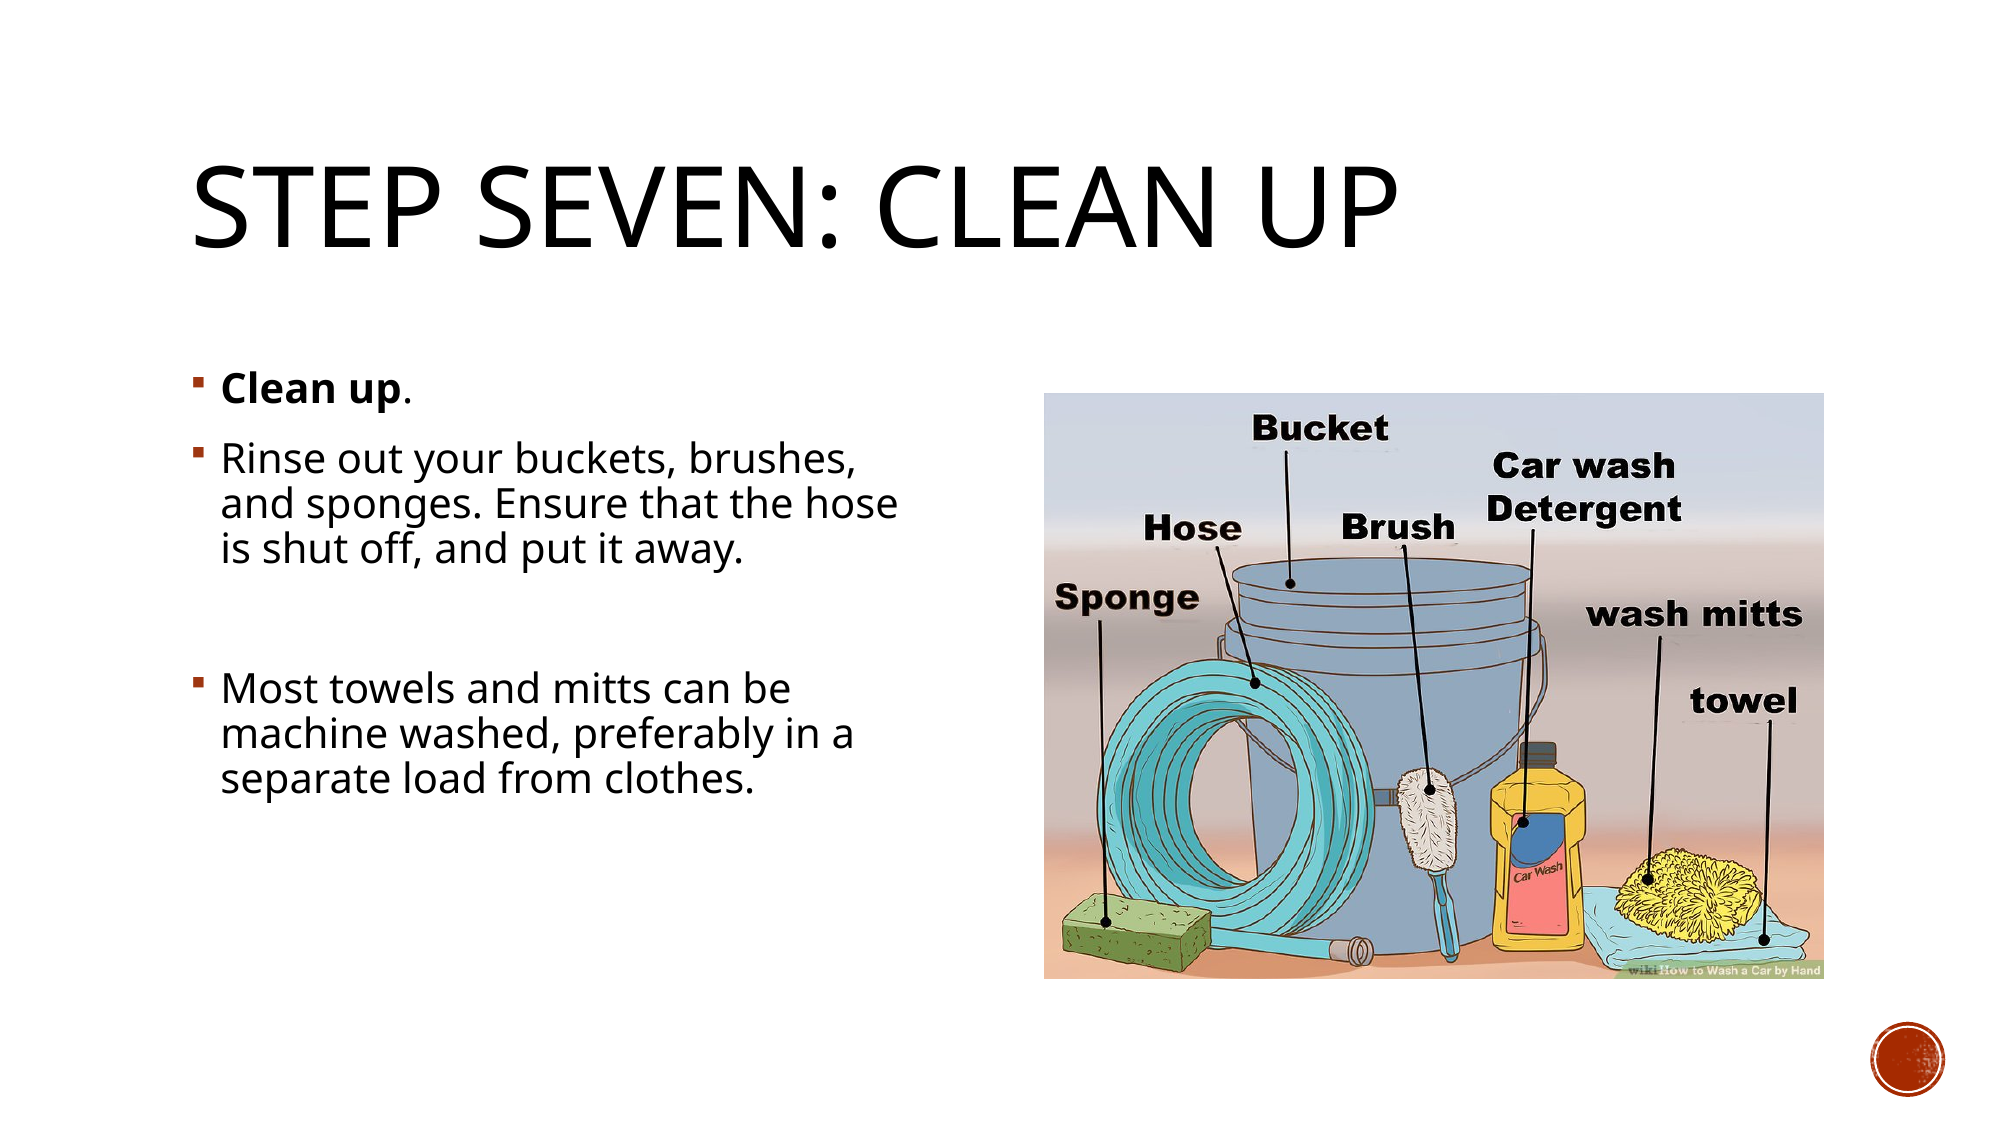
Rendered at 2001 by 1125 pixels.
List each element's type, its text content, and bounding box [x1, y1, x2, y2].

list Clean up. Rinse out your buckets, brushes, and sponges. Ensure that the hose is shut off, and put it away. Most towels and mitts can be machine washed, preferably in a separate load from clothes. [175, 360, 956, 1013]
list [1047, 397, 1823, 977]
title Step Seven: Clean up [175, 79, 1826, 344]
